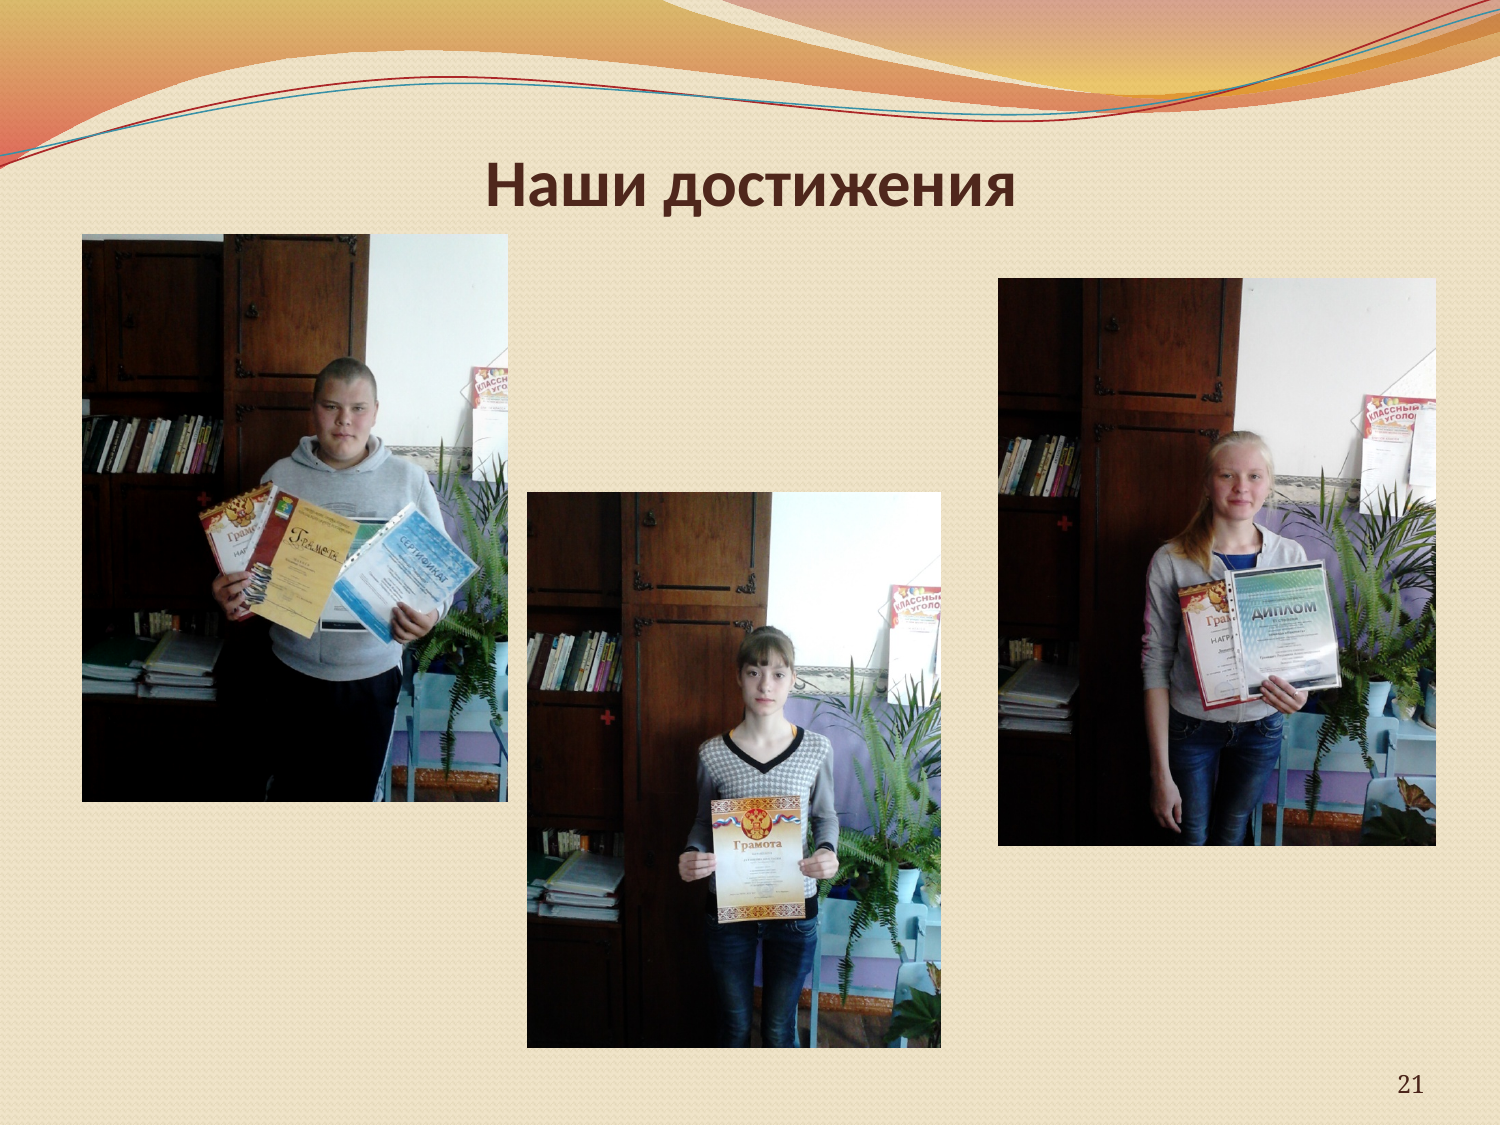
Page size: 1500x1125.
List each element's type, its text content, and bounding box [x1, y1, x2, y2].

title Наши достижения [76, 42, 1428, 221]
slide_number 21 [1299, 1042, 1425, 1103]
picture [997, 278, 1436, 846]
picture [527, 491, 942, 1048]
picture [81, 234, 508, 802]
